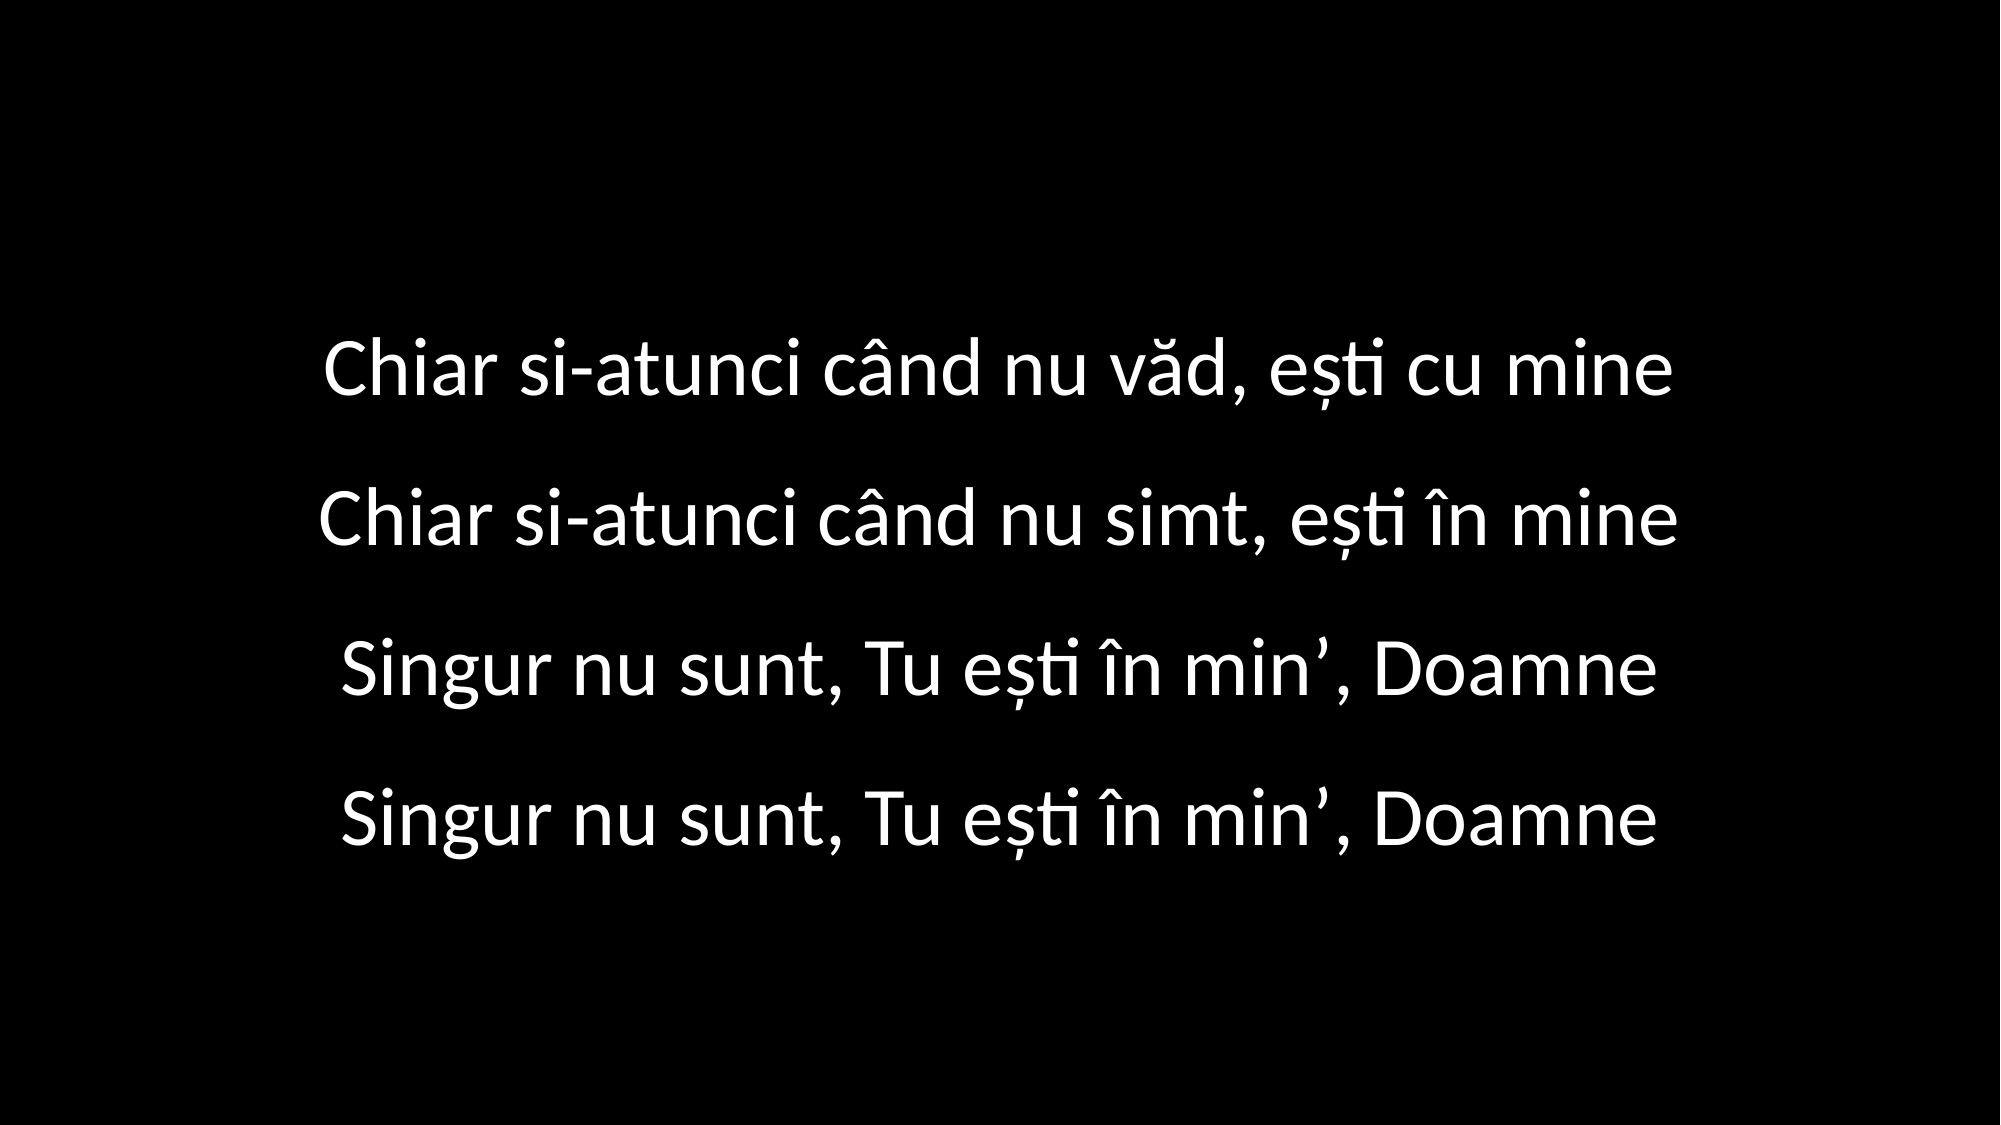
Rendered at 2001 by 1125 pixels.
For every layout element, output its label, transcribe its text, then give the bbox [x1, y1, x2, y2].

subtitle Chiar si-atunci când nu văd, ești cu mine Chiar si-atunci când nu simt, ești în mine Singur nu sunt, Tu ești în min’, Doamne Singur nu sunt, Tu ești în min’, Doamne [0, 0, 2000, 1125]
